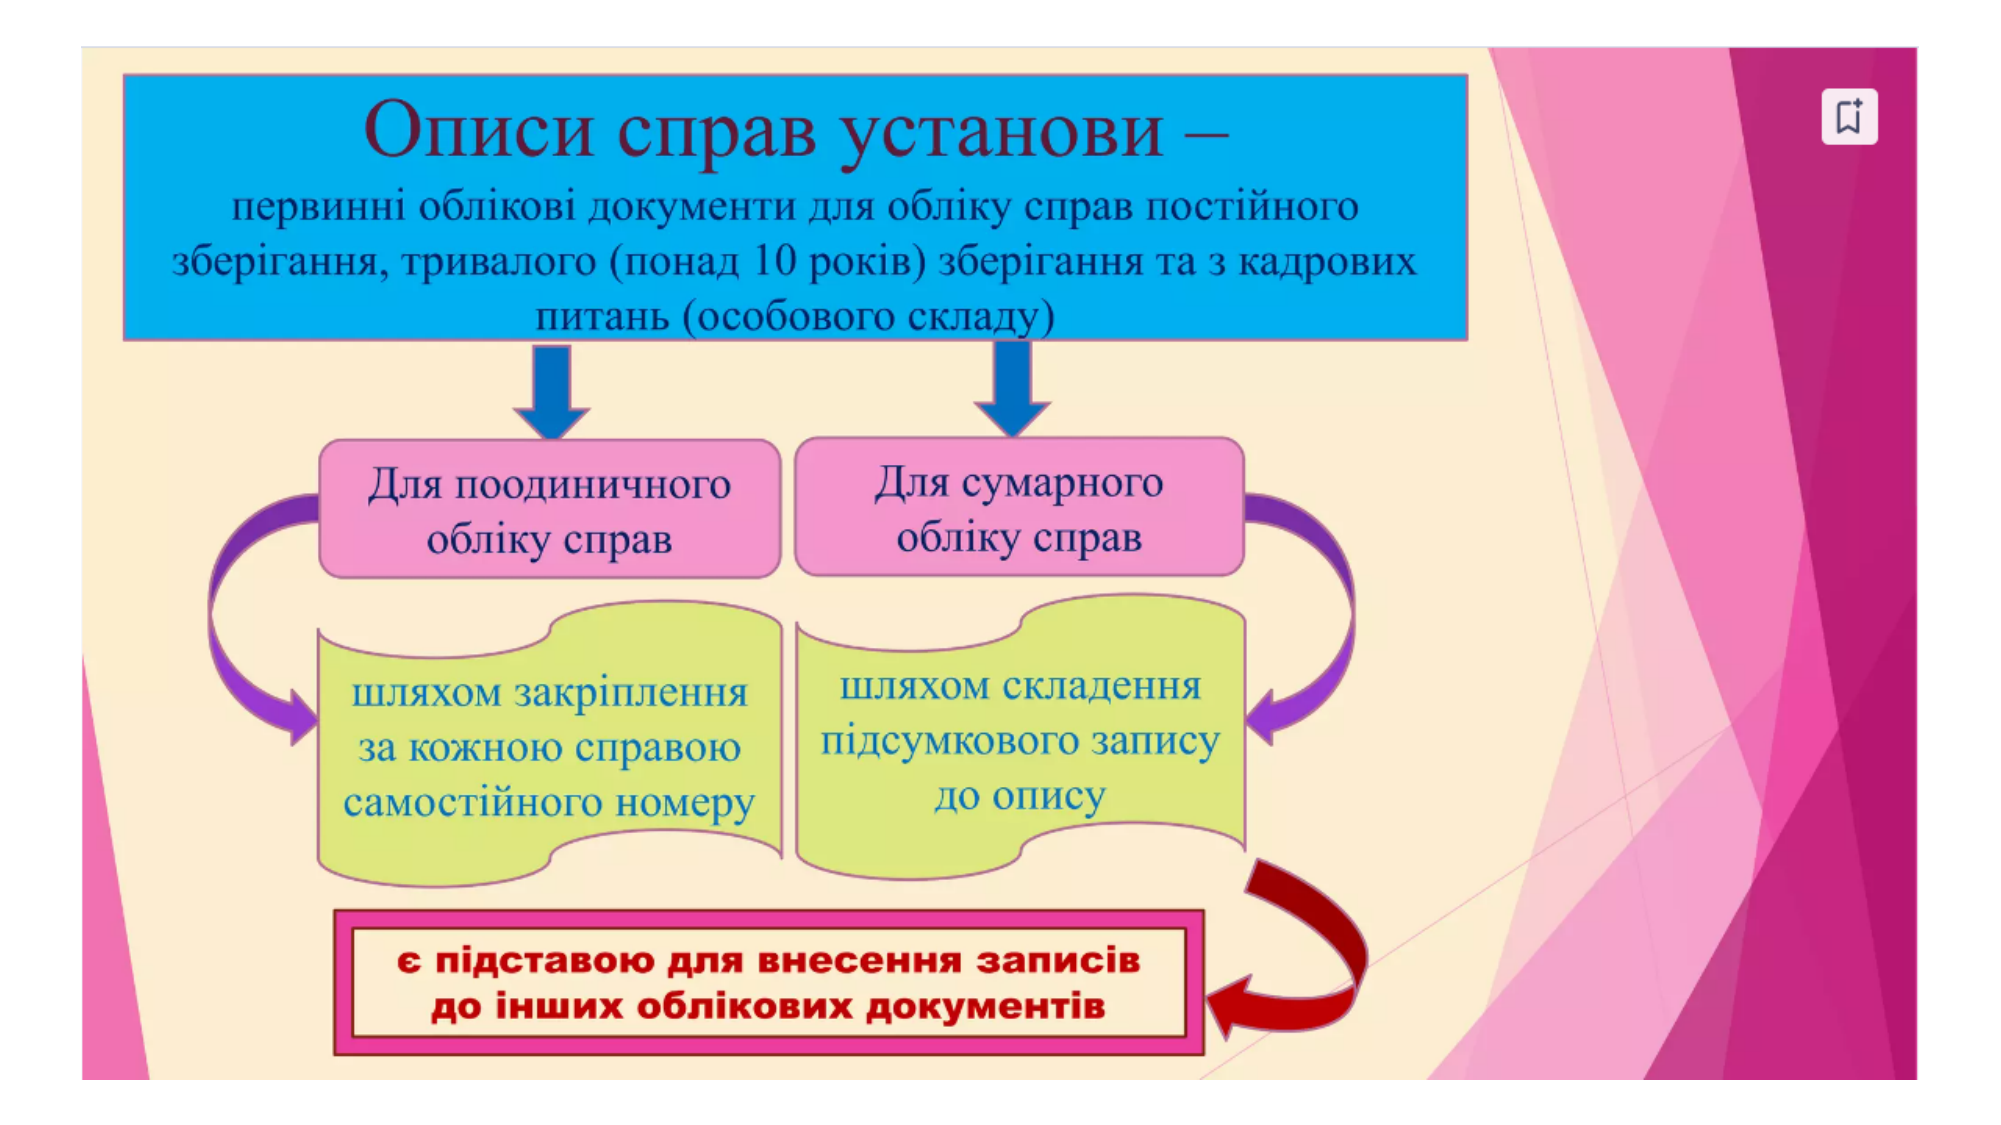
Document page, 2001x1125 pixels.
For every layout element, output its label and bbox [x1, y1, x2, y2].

picture [81, 45, 1919, 1080]
